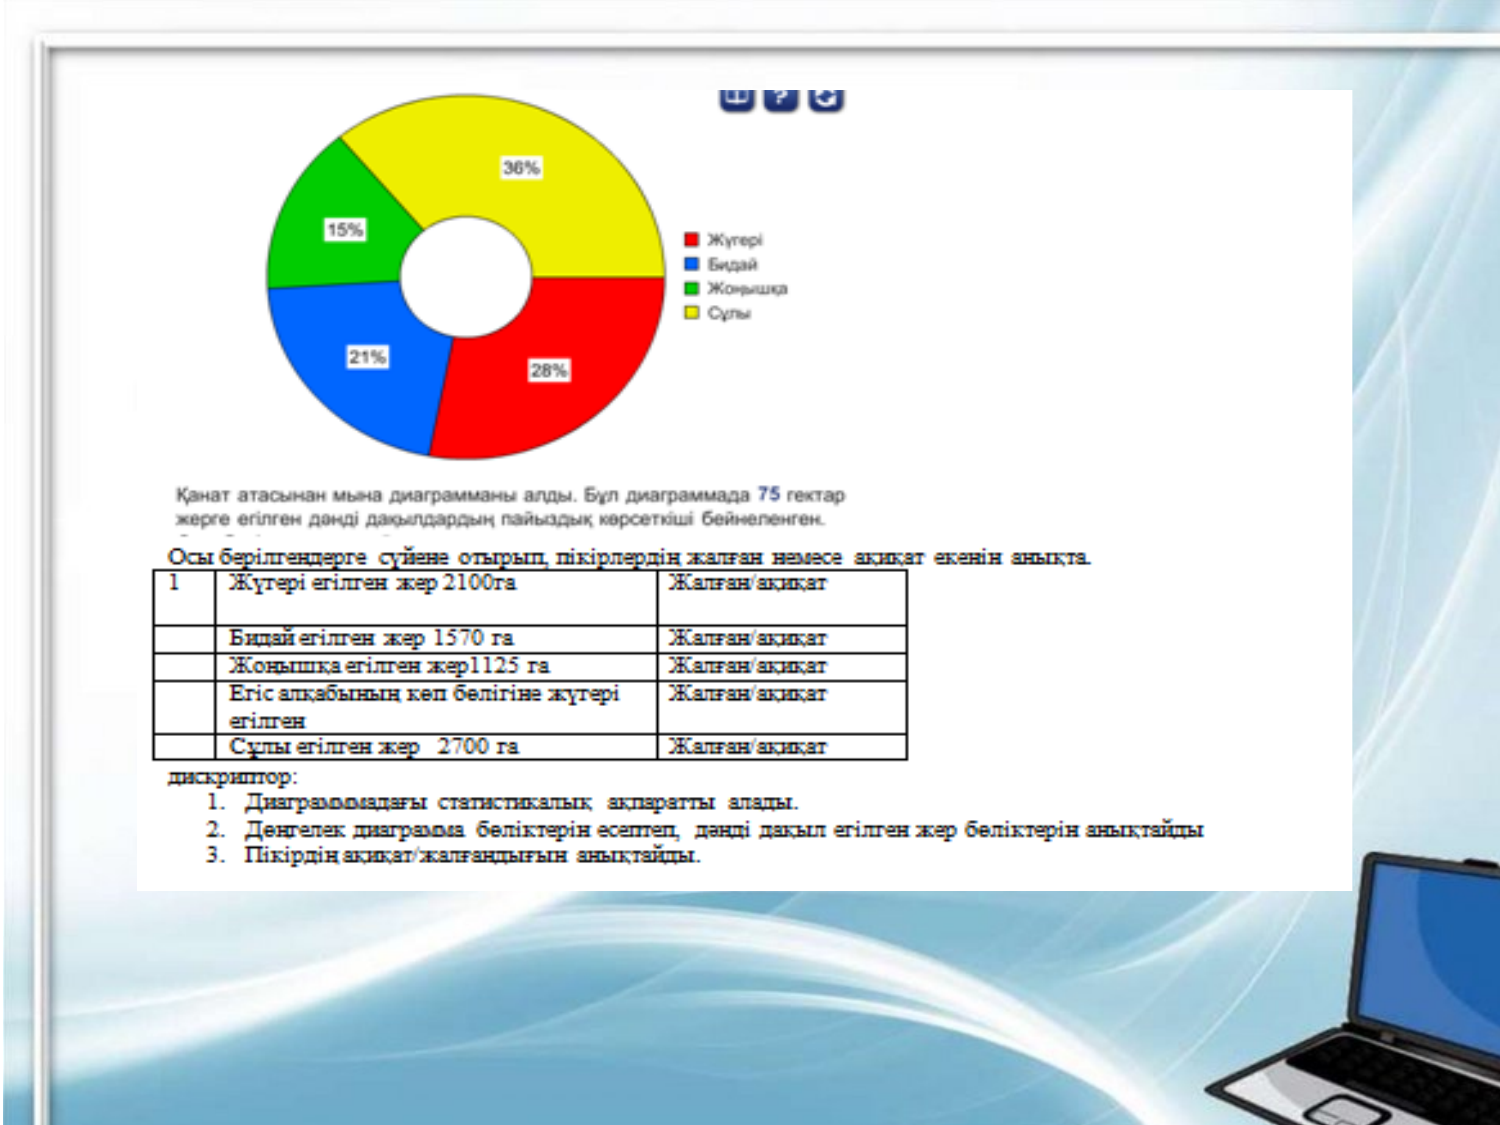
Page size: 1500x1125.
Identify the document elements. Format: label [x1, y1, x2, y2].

picture [3, 0, 1500, 1125]
list [136, 89, 1353, 892]
